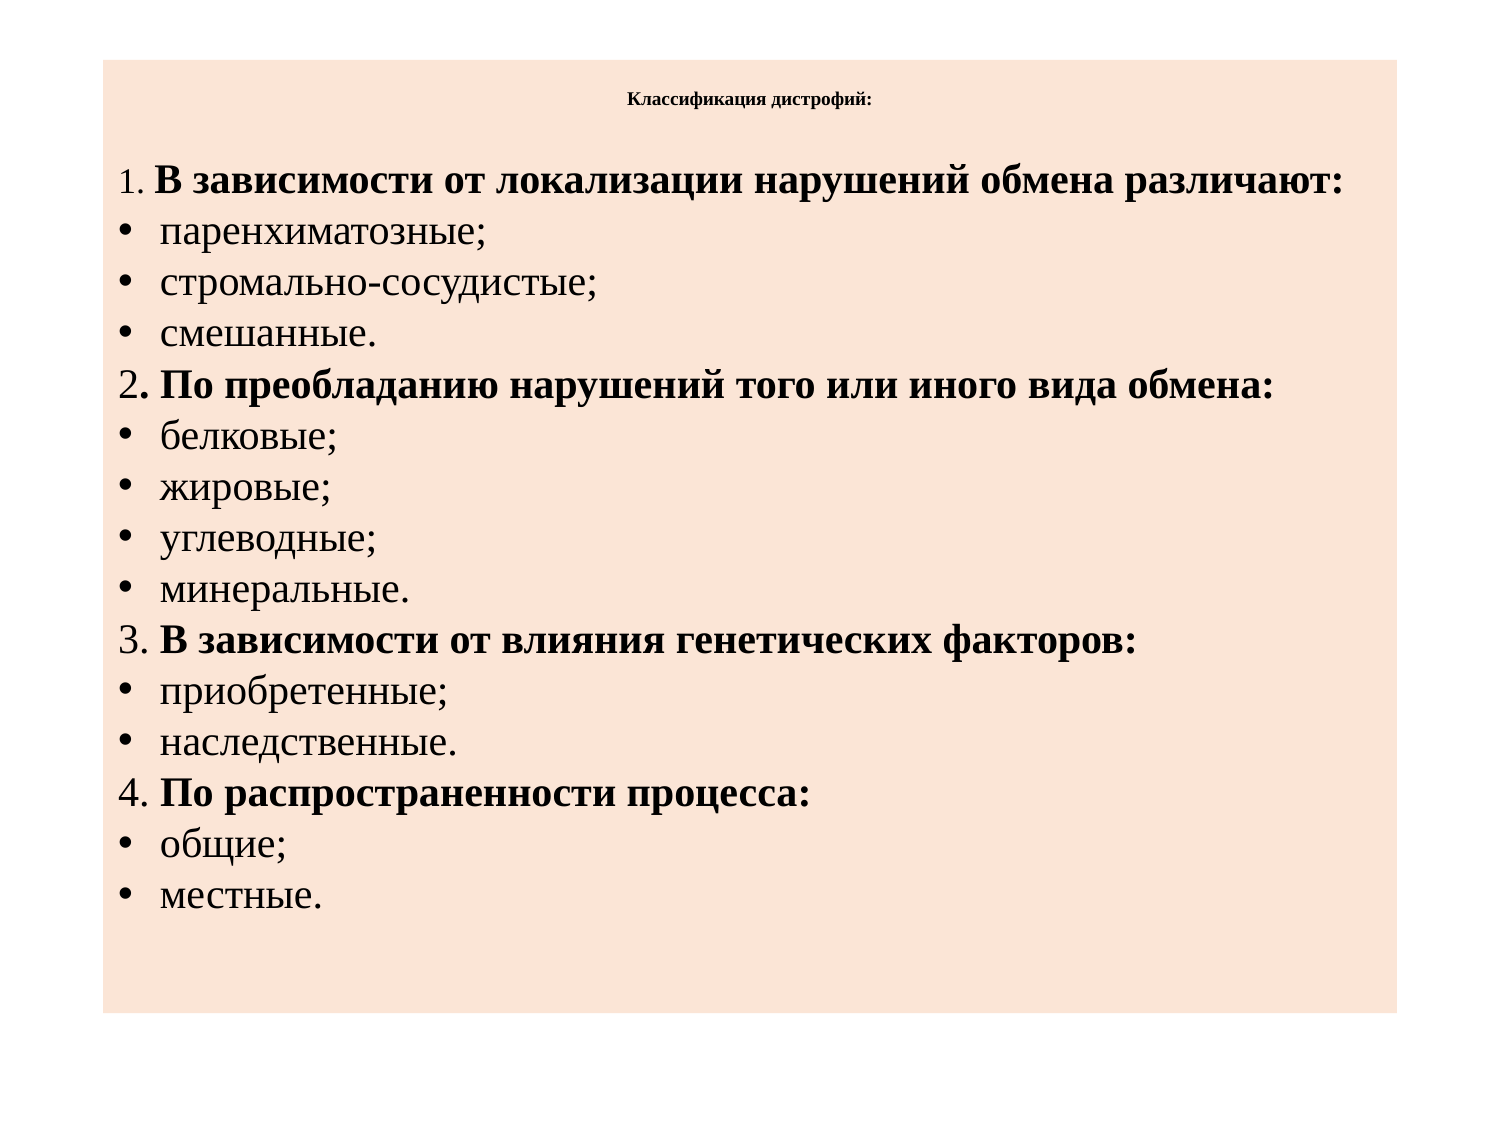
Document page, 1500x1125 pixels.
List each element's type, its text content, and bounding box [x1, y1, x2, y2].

title Классификация дистрофий: [103, 59, 1397, 149]
list 1. В зависимости от локализации нарушений обмена различают: паренхиматозные; стромально-сосудистые; смешанные. 2. По преобладанию нарушений того или иного вида обмена: белковые; жировые; углеводные; минеральные. 3. В зависимости от влияния генетических факторов: приобретенные; наследственные. 4. По распространенности процесса: общие; местные. [103, 149, 1397, 1014]
